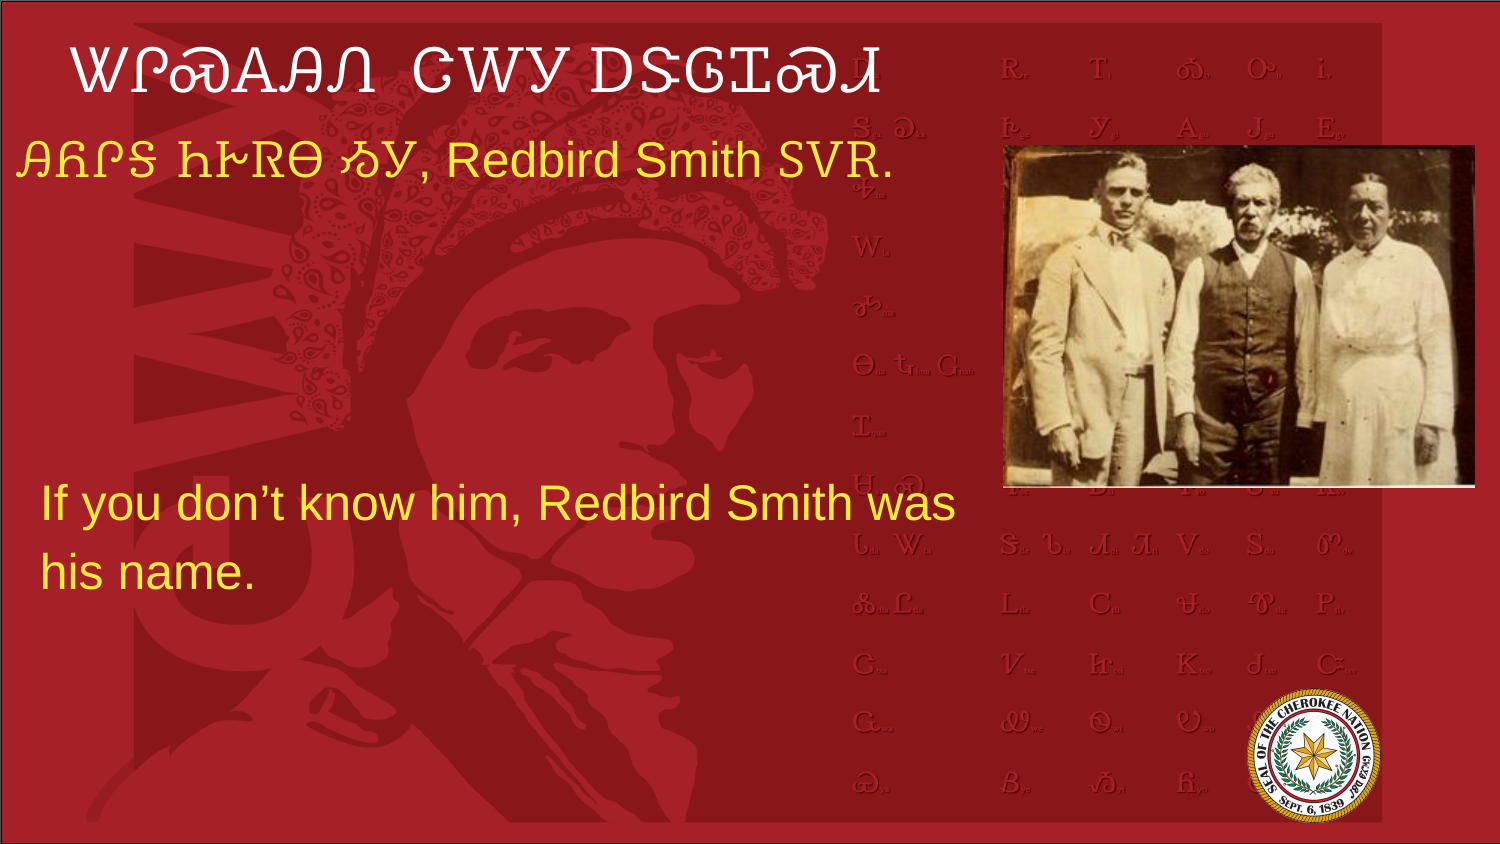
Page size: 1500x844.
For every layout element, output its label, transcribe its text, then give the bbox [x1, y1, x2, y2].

list If you don’t know him, Redbird Smith was his name. [24, 446, 1004, 743]
list ᎯᏲᎵᎦ ᏂᎨᏒᎾ ᏱᎩ, Redbird Smith ᏚᏙᎡ. [0, 103, 979, 400]
title ᏔᎵᏍᎪᎯᏁ ᏣᎳᎩ ᎠᏕᎶᏆᏍᏗ [53, 7, 1426, 121]
picture [0, 0, 1500, 844]
